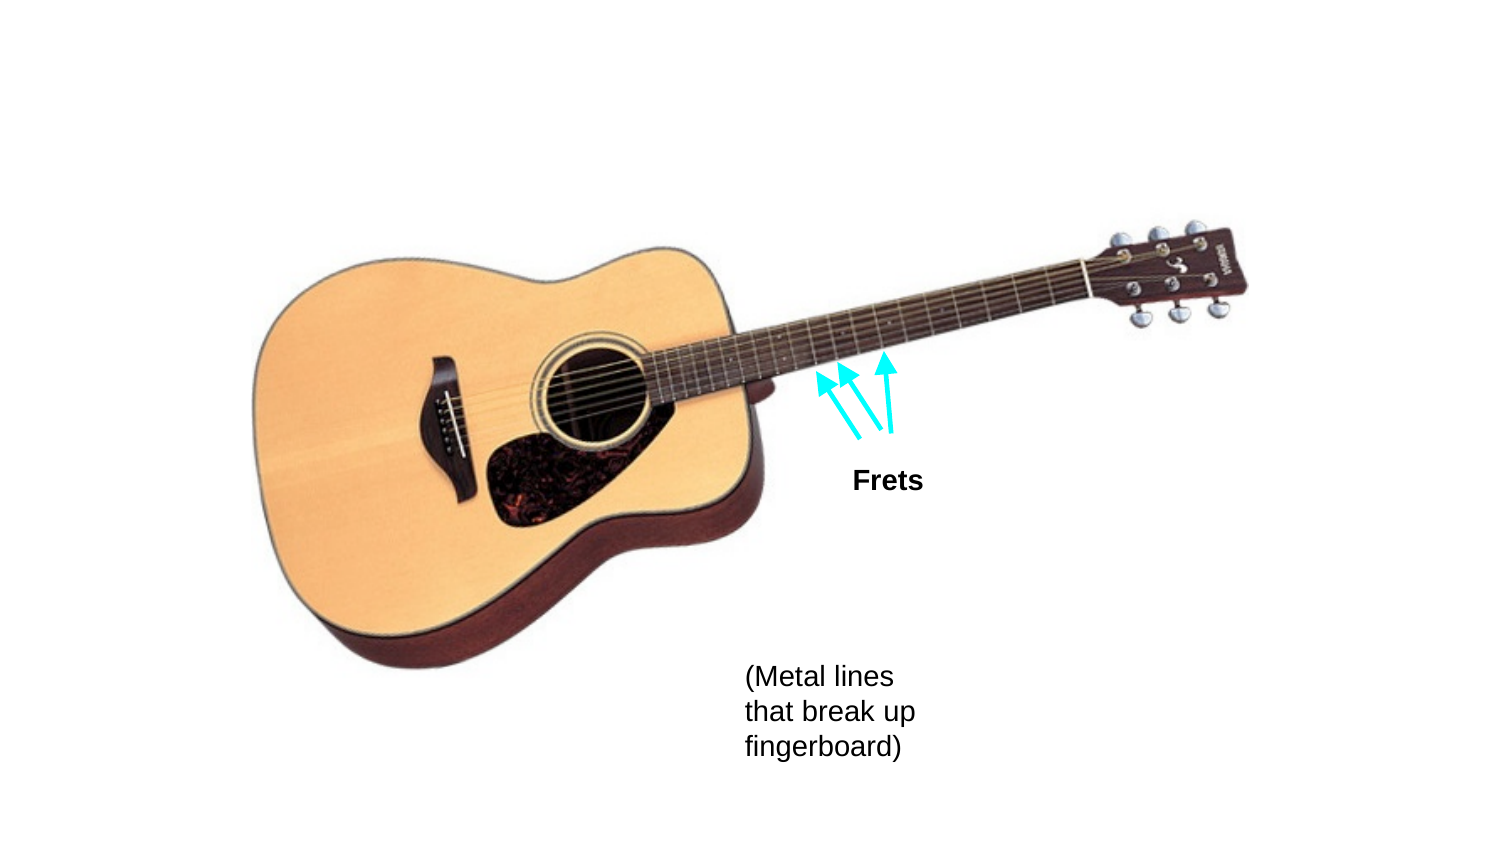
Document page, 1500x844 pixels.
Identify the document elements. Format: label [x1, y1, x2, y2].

text_box [837, 361, 878, 431]
picture [251, 112, 1249, 731]
text_box [815, 370, 861, 440]
text_box [883, 350, 892, 434]
